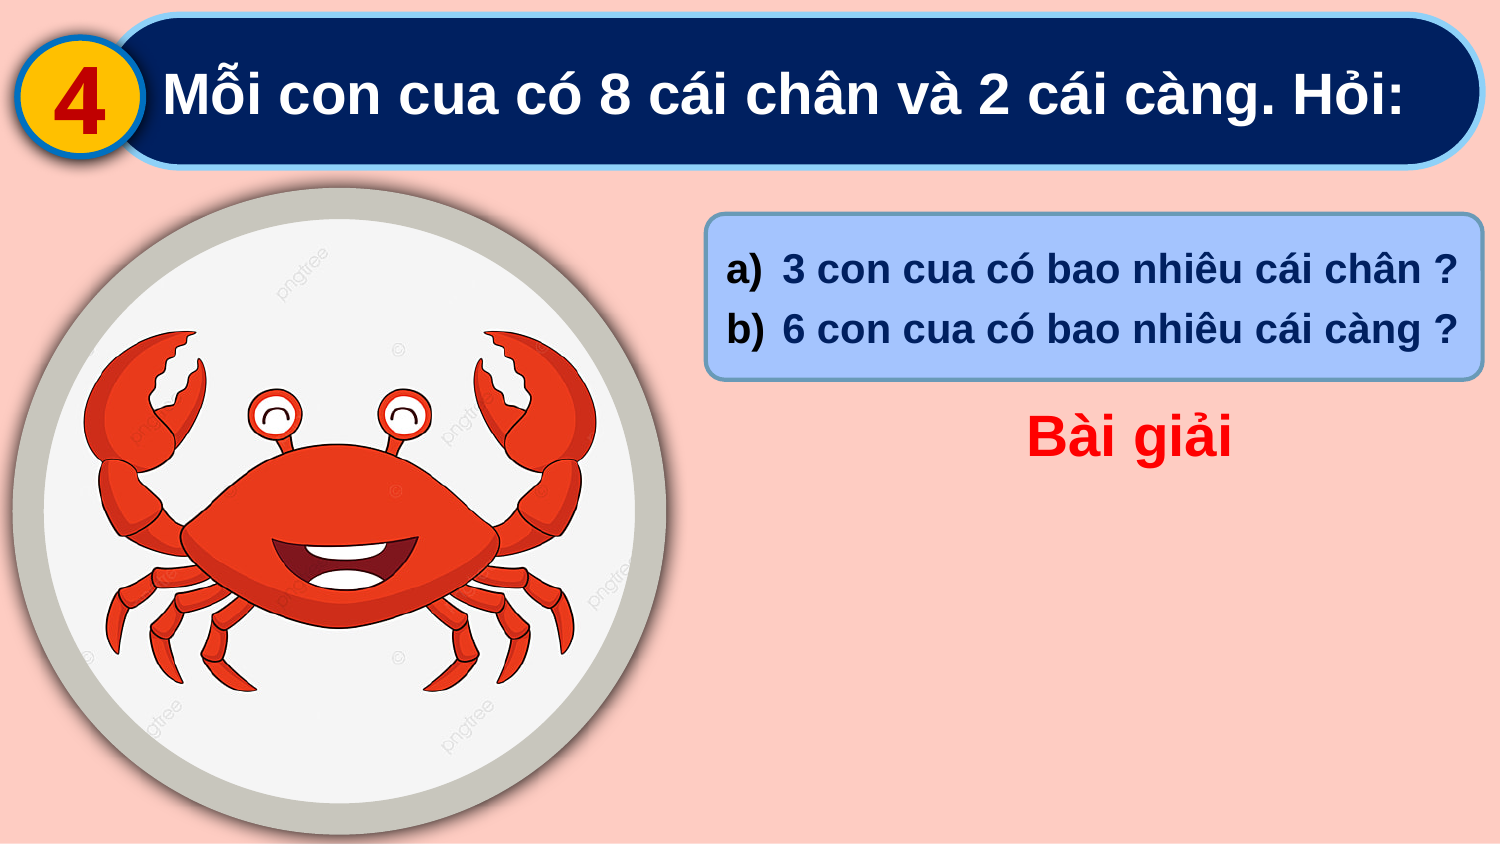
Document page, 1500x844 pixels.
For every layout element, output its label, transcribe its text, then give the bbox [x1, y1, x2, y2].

text_box [0, 0, 1500, 844]
text_box 3 con cua có bao nhiêu cái chân ? 6 con cua có bao nhiêu cái càng ? [703, 211, 1485, 382]
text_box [17, 14, 1483, 168]
picture [27, 203, 651, 820]
text_box Bài giải [911, 391, 1349, 476]
